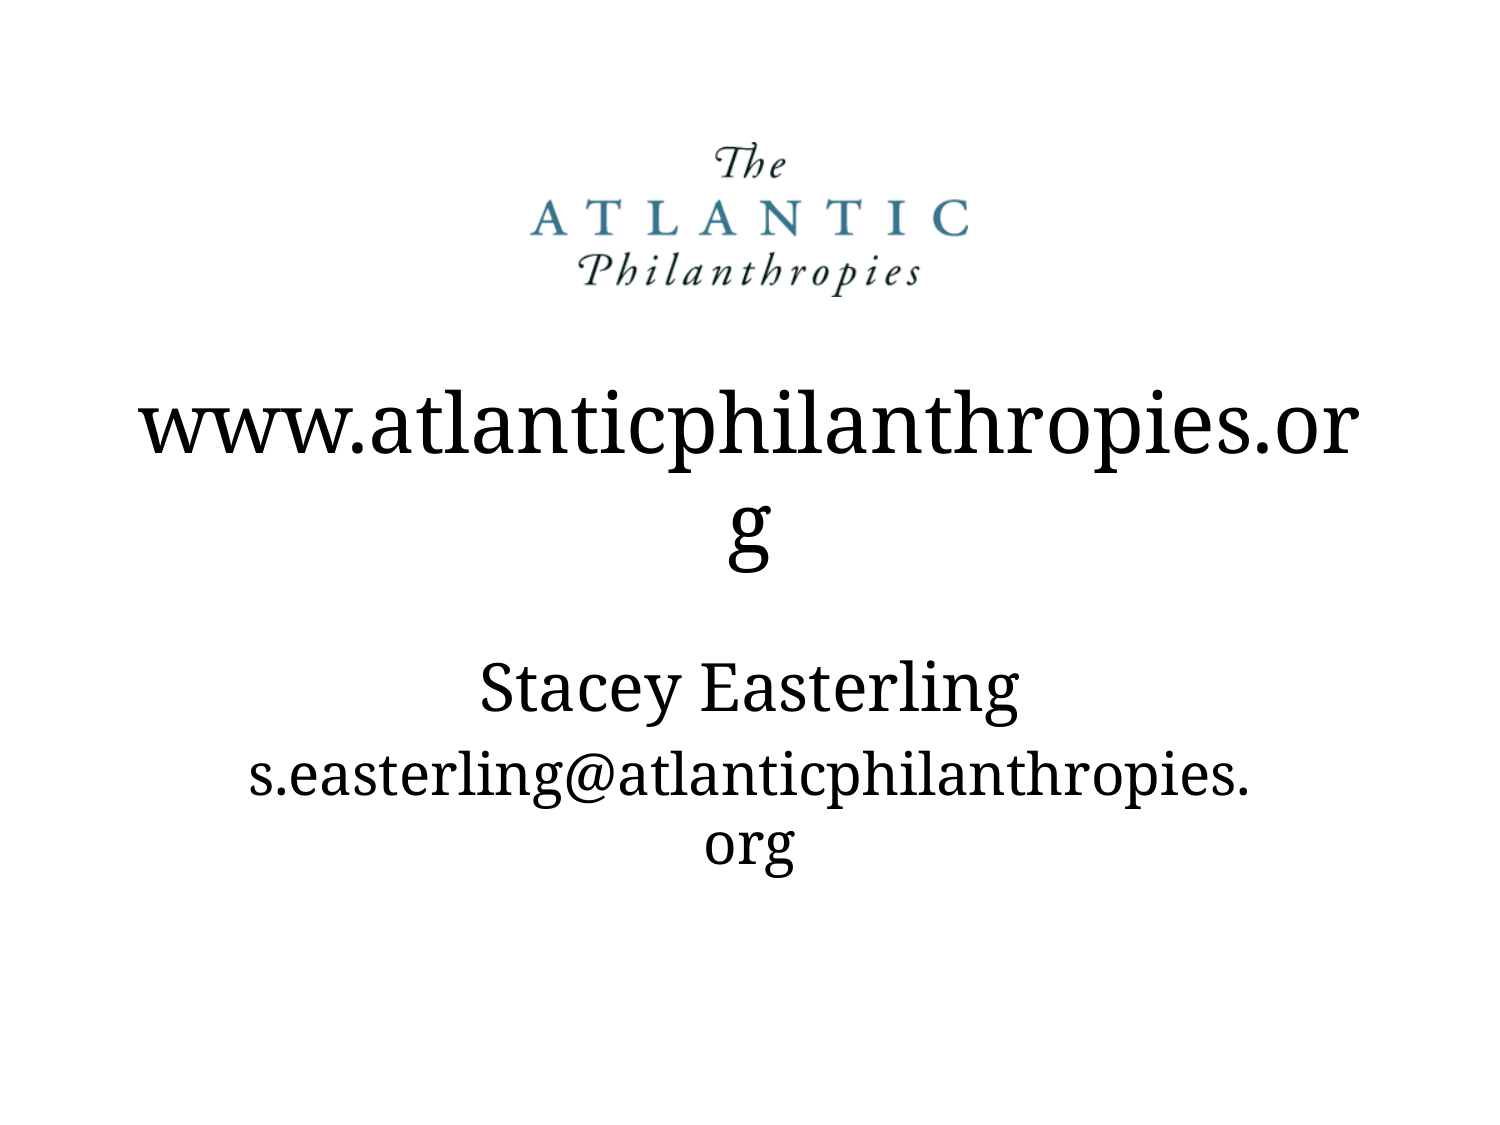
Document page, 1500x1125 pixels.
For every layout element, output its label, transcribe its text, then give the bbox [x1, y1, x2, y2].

title www.atlanticphilanthropies.org [112, 349, 1388, 591]
subtitle Stacey Easterling s.easterling@atlanticphilanthropies.org [225, 637, 1275, 925]
picture [530, 142, 968, 297]
